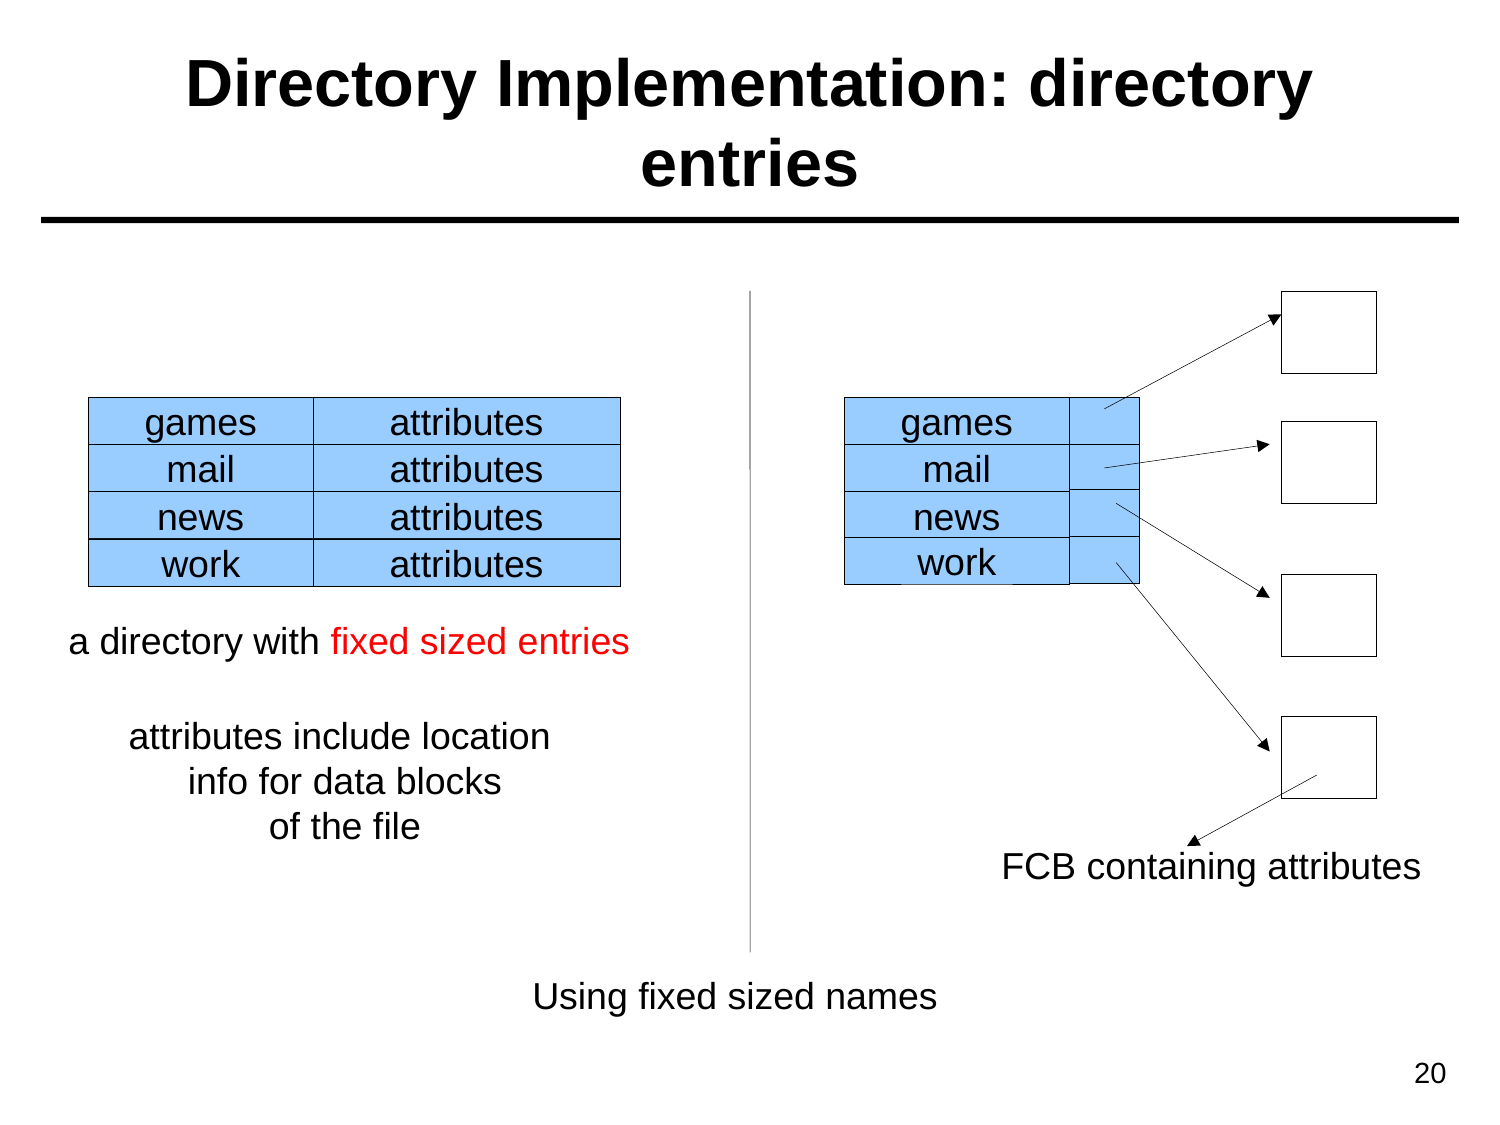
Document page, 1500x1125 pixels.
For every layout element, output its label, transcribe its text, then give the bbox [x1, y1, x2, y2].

text_box news [844, 491, 1069, 536]
text_box [1069, 536, 1140, 584]
text_box [1069, 444, 1140, 489]
text_box Using fixed sized names [517, 964, 953, 1025]
text_box mail [88, 444, 312, 491]
text_box attributes [312, 444, 620, 491]
text_box attributes [312, 538, 620, 587]
text_box FCB containing attributes [986, 834, 1437, 895]
text_box mail [844, 444, 1069, 491]
text_box games [88, 397, 312, 444]
text_box work [88, 538, 312, 587]
text_box games [844, 397, 1069, 444]
text_box [1281, 420, 1376, 504]
text_box attributes [312, 397, 620, 444]
text_box attributes include location info for data blocks of the file [113, 704, 577, 855]
text_box work [844, 536, 1069, 584]
text_box news [88, 491, 312, 538]
text_box [1069, 397, 1140, 444]
text_box [1069, 489, 1140, 536]
text_box [1281, 716, 1376, 799]
text_box [1104, 439, 1270, 469]
text_box a directory with fixed sized entries [53, 609, 645, 670]
text_box [1116, 503, 1270, 598]
text_box [1281, 290, 1376, 374]
text_box [1186, 774, 1317, 847]
text_box [1116, 562, 1270, 752]
text_box attributes [312, 491, 620, 538]
text_box [1104, 314, 1282, 409]
slide_number 20 [1305, 1046, 1462, 1098]
text_box [1281, 574, 1376, 657]
title Directory Implementation: directory entries [53, 26, 1447, 214]
